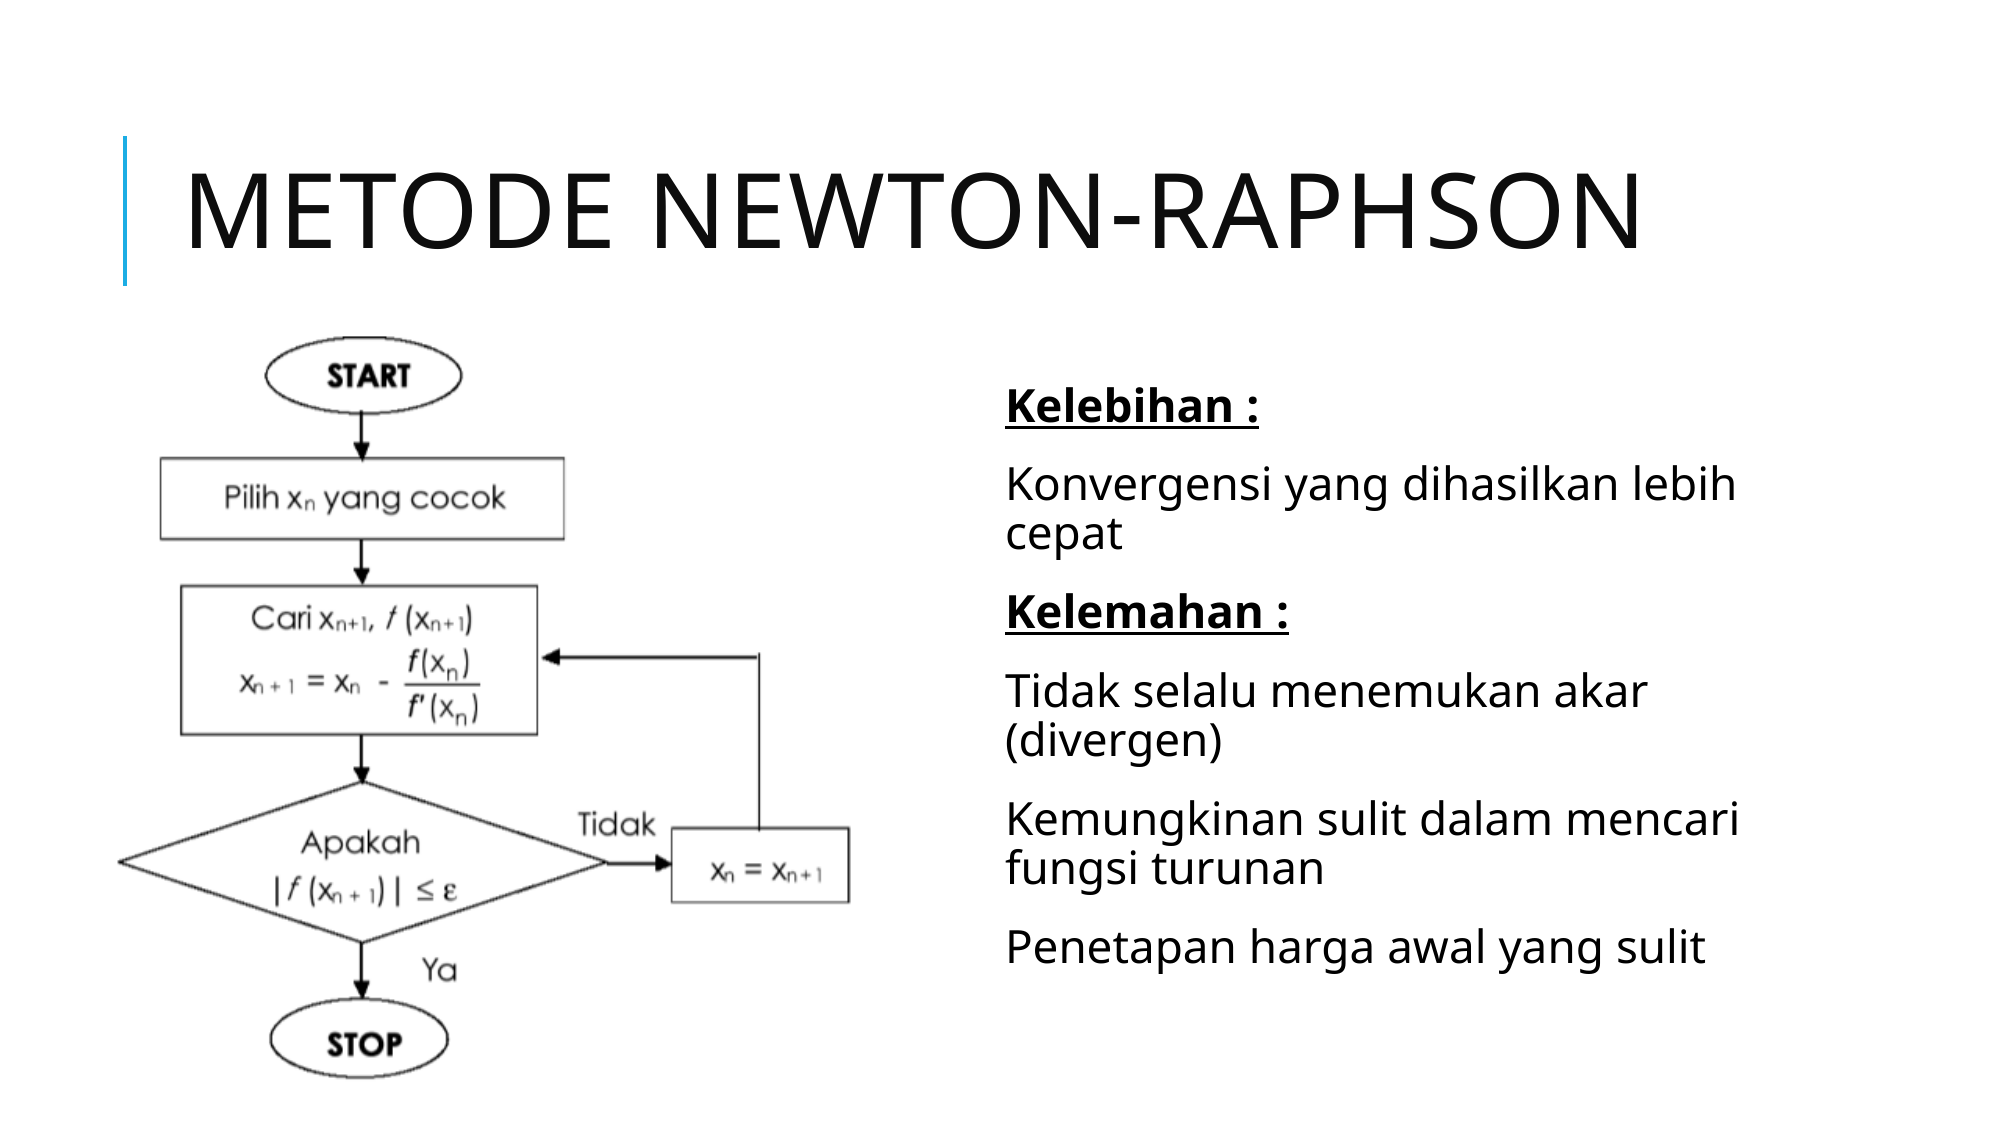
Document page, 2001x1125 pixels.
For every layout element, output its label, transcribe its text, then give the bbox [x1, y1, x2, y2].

list Kelebihan : Konvergensi yang dihasilkan lebih cepat Kelemahan : Tidak selalu menemukan akar (divergen) Kemungkinan sulit dalam mencari fungsi turunan Penetapan harga awal yang sulit [982, 375, 1763, 1035]
title Metode newton-raphson [168, 96, 1763, 342]
picture [111, 324, 860, 1089]
